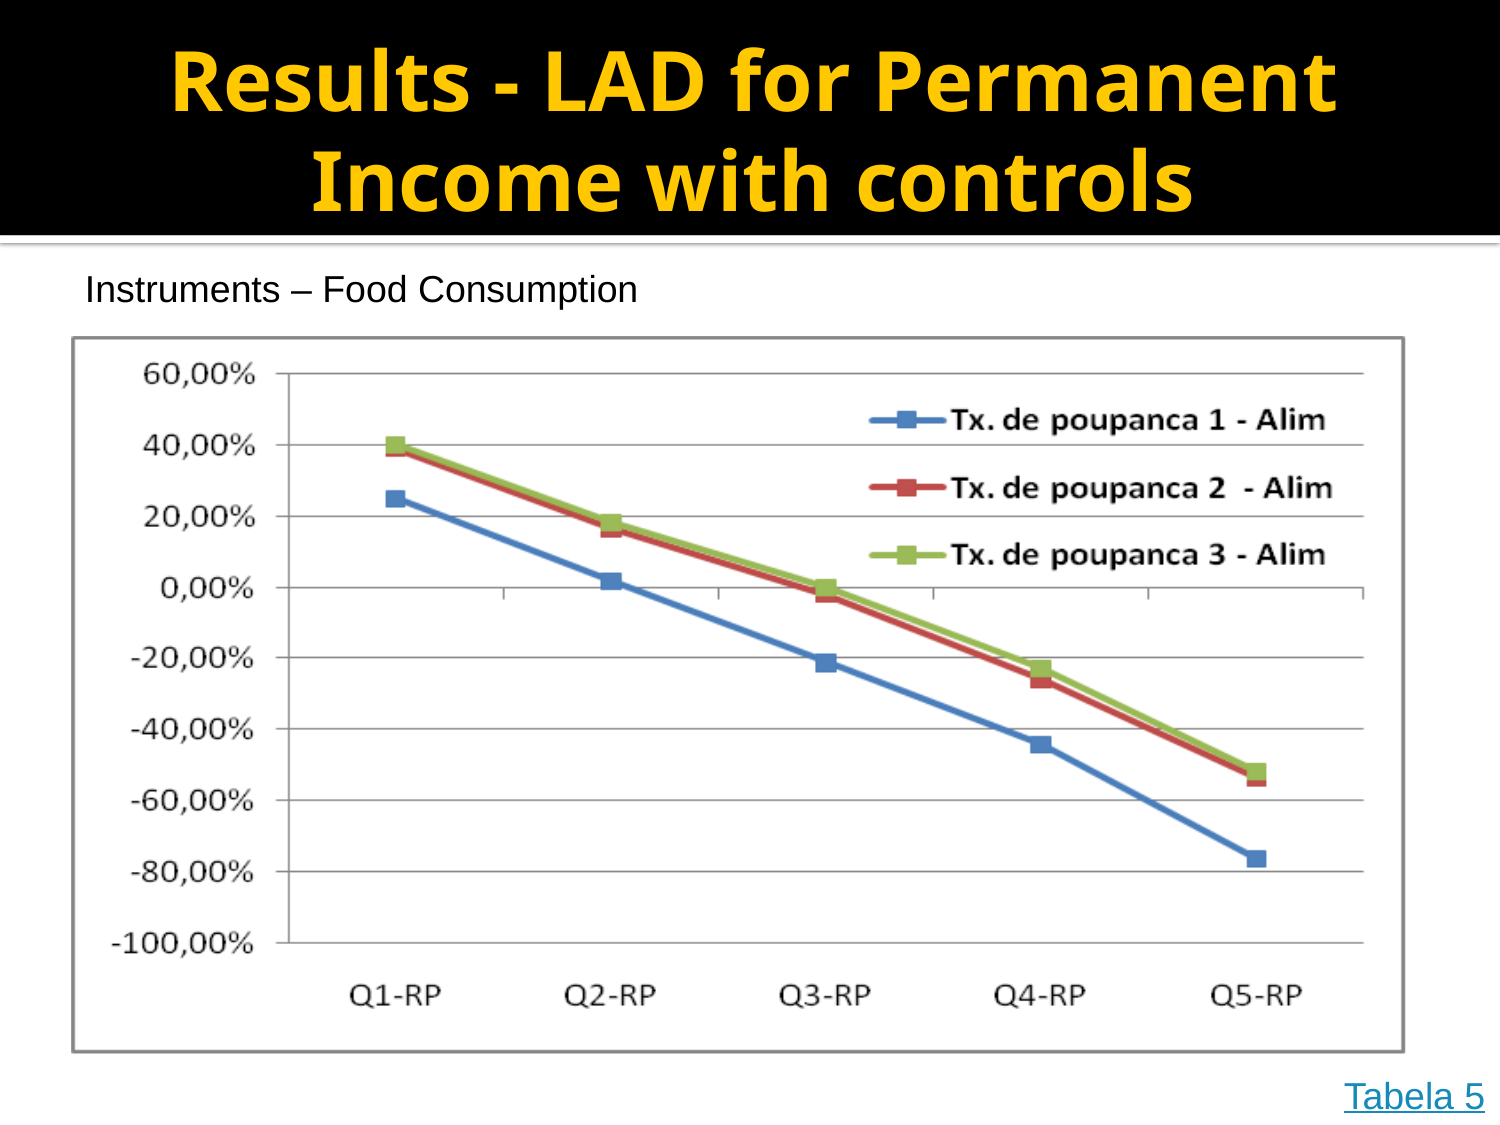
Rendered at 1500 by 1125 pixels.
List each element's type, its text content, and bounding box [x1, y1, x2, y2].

text_box Tabela 5 [1124, 1064, 1500, 1124]
title Results - LAD for Permanent Income with controls [35, 25, 1465, 231]
text_box Instruments – Food Consumption [70, 257, 1137, 318]
picture [70, 335, 1407, 1055]
